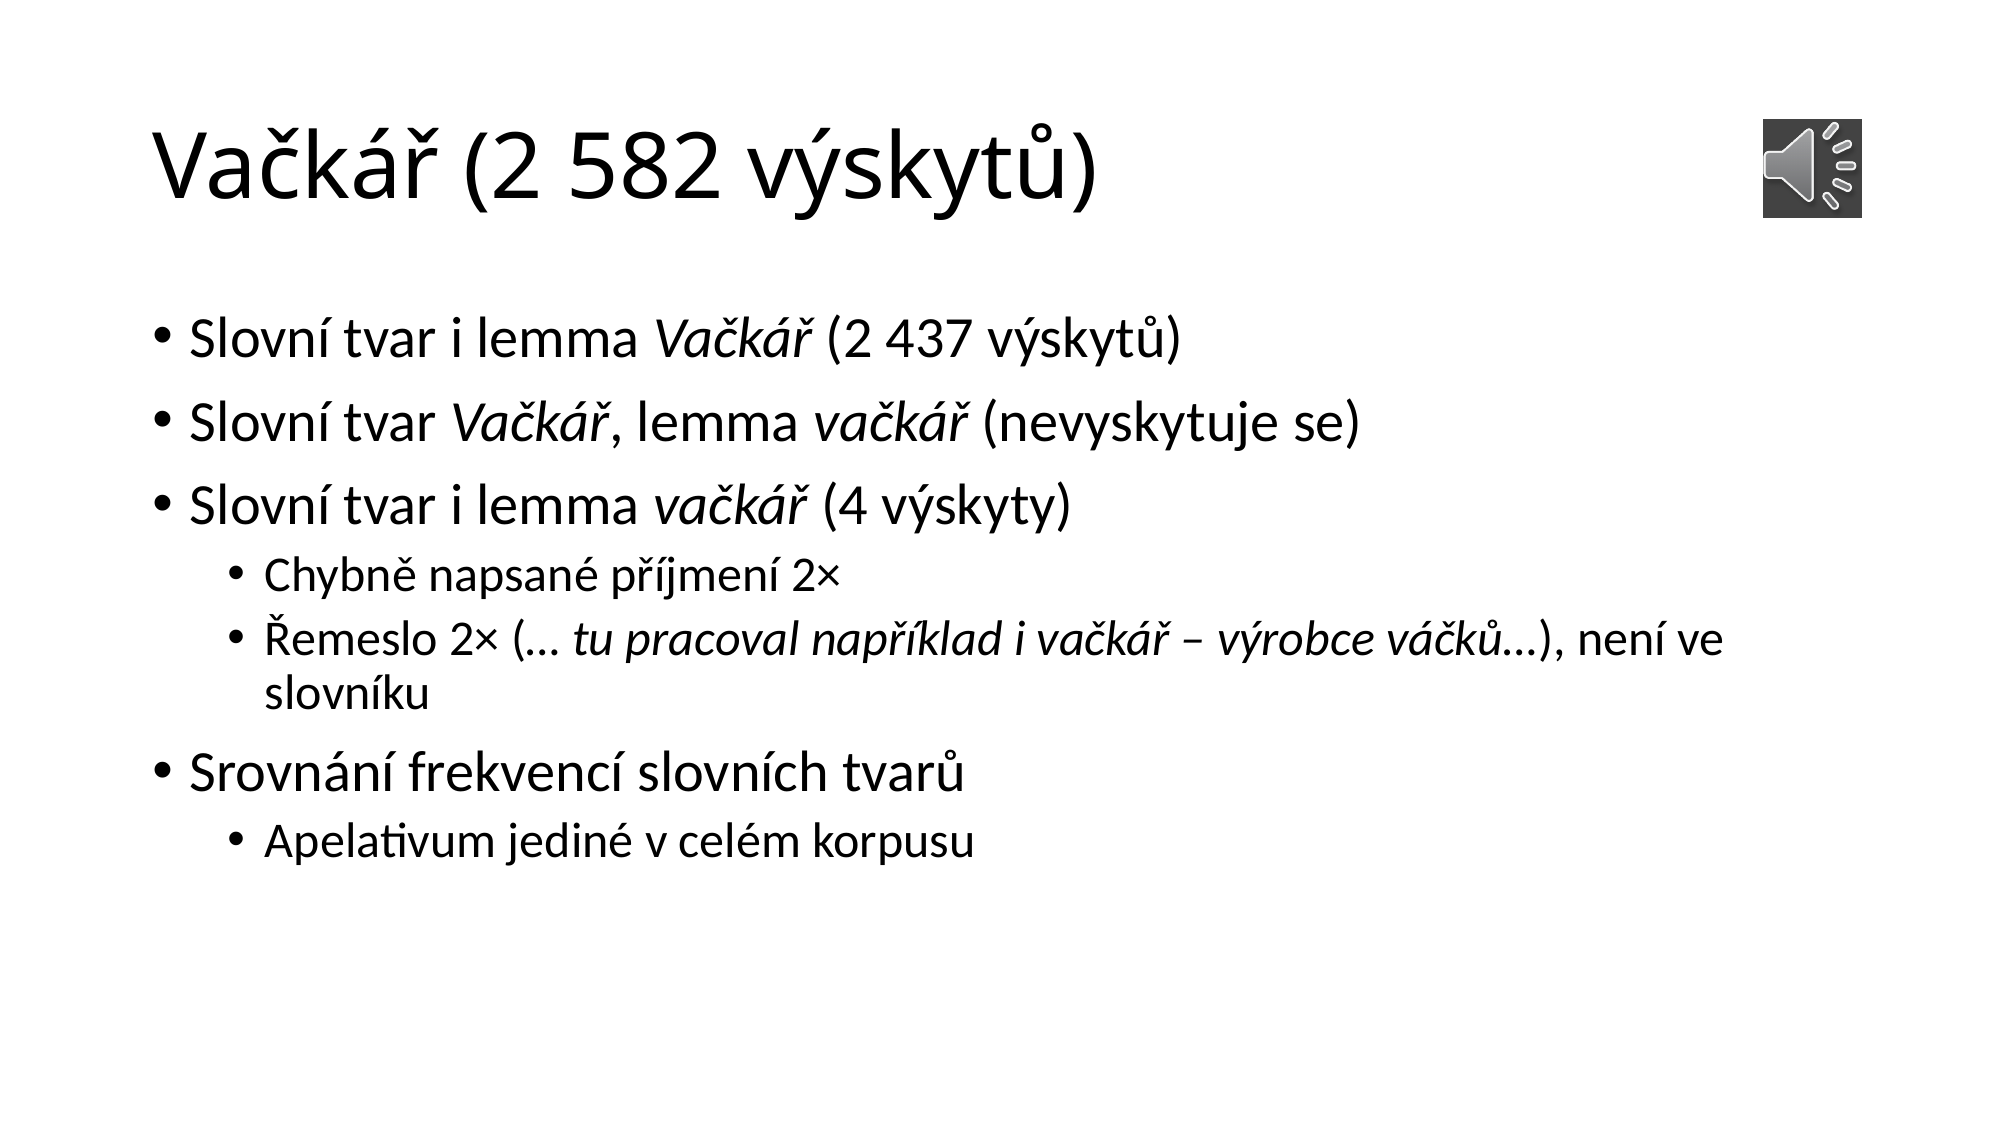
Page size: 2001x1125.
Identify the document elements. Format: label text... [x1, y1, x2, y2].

title Vačkář (2 582 výskytů) [137, 59, 1863, 278]
list Slovní tvar i lemma Vačkář (2 437 výskytů) Slovní tvar Vačkář, lemma vačkář (nevyskytuje se) Slovní tvar i lemma vačkář (4 výskyty) Chybně napsané příjmení 2× Řemeslo 2× (… tu pracoval například i vačkář – výrobce váčků…), není ve slovníku Srovnání frekvencí slovních tvarů Apelativum jediné v celém korpusu [137, 299, 1863, 1014]
picture [1762, 118, 1863, 219]
